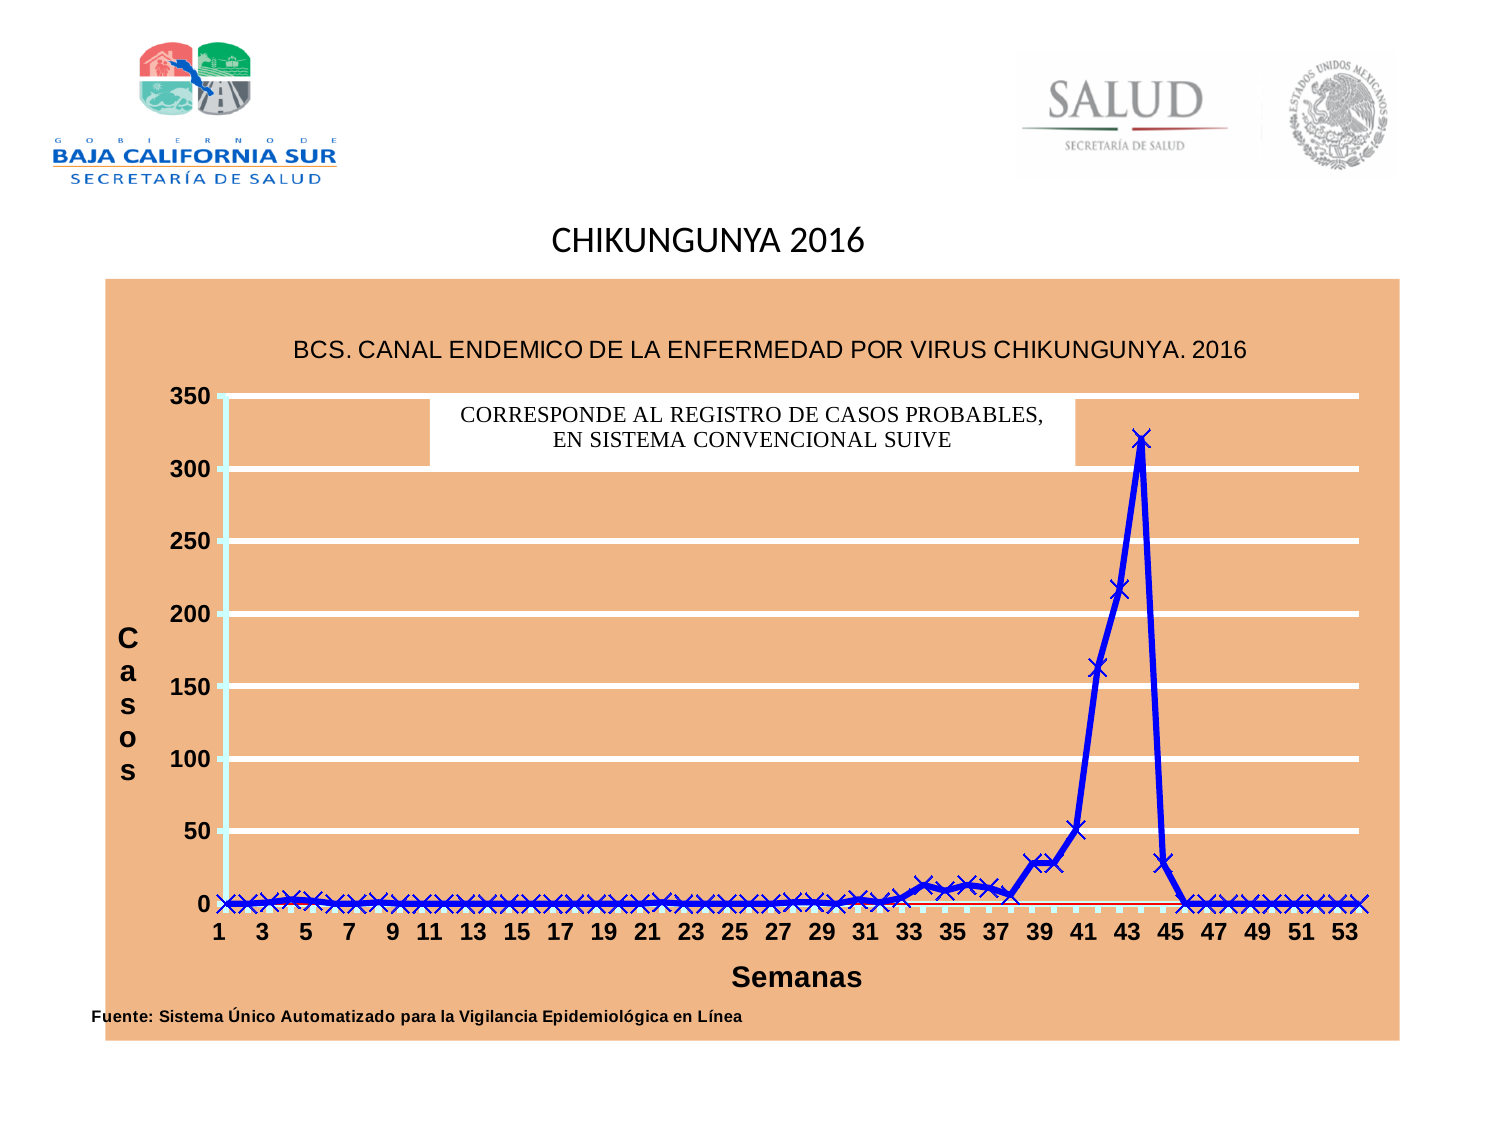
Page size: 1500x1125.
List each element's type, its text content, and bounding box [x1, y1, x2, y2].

picture [1009, 42, 1415, 184]
chart [88, 278, 1400, 1041]
text_box CHIKUNGUNYA 2016 [419, 208, 998, 268]
picture [52, 42, 337, 184]
